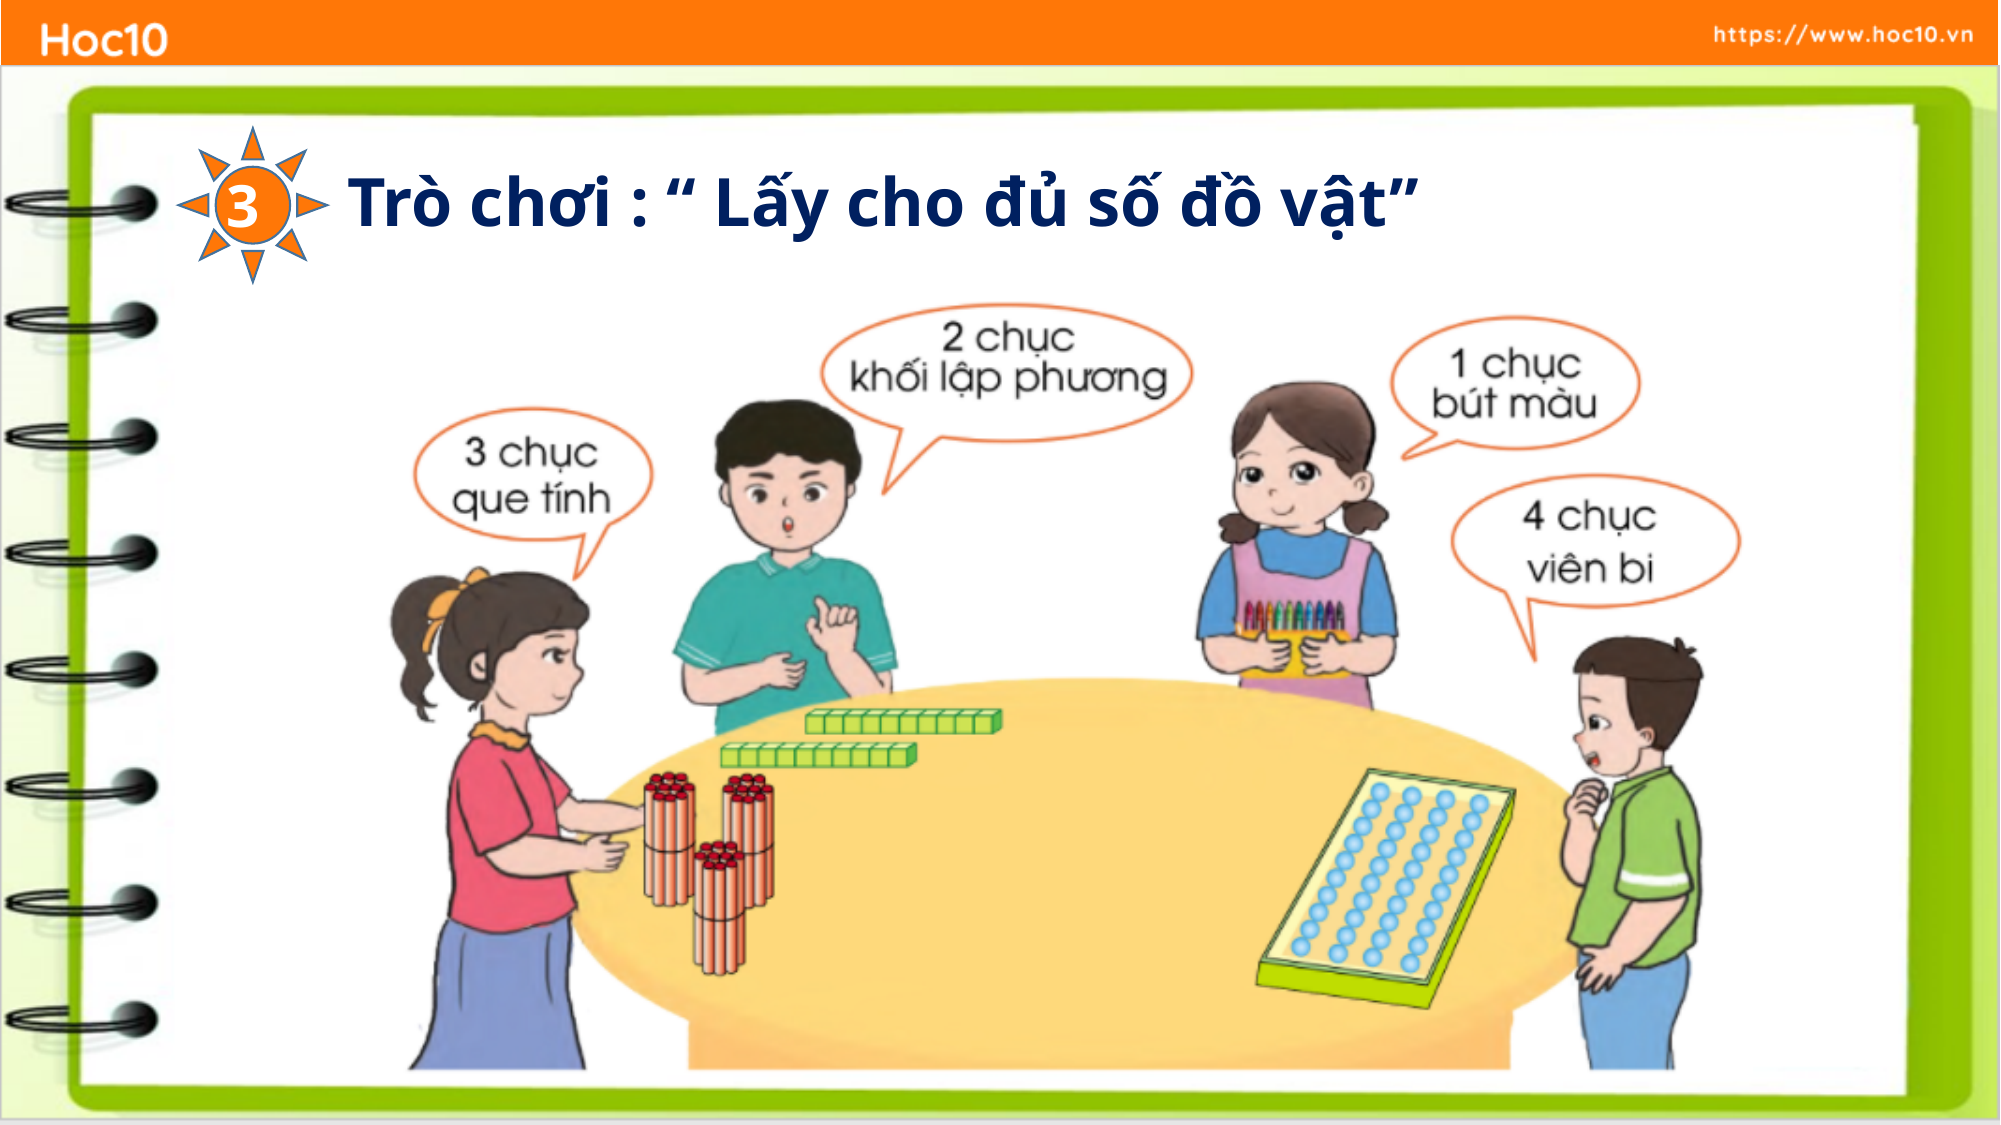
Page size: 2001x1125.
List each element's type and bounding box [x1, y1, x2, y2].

picture [0, 0, 2000, 1125]
text_box [155, 128, 337, 283]
